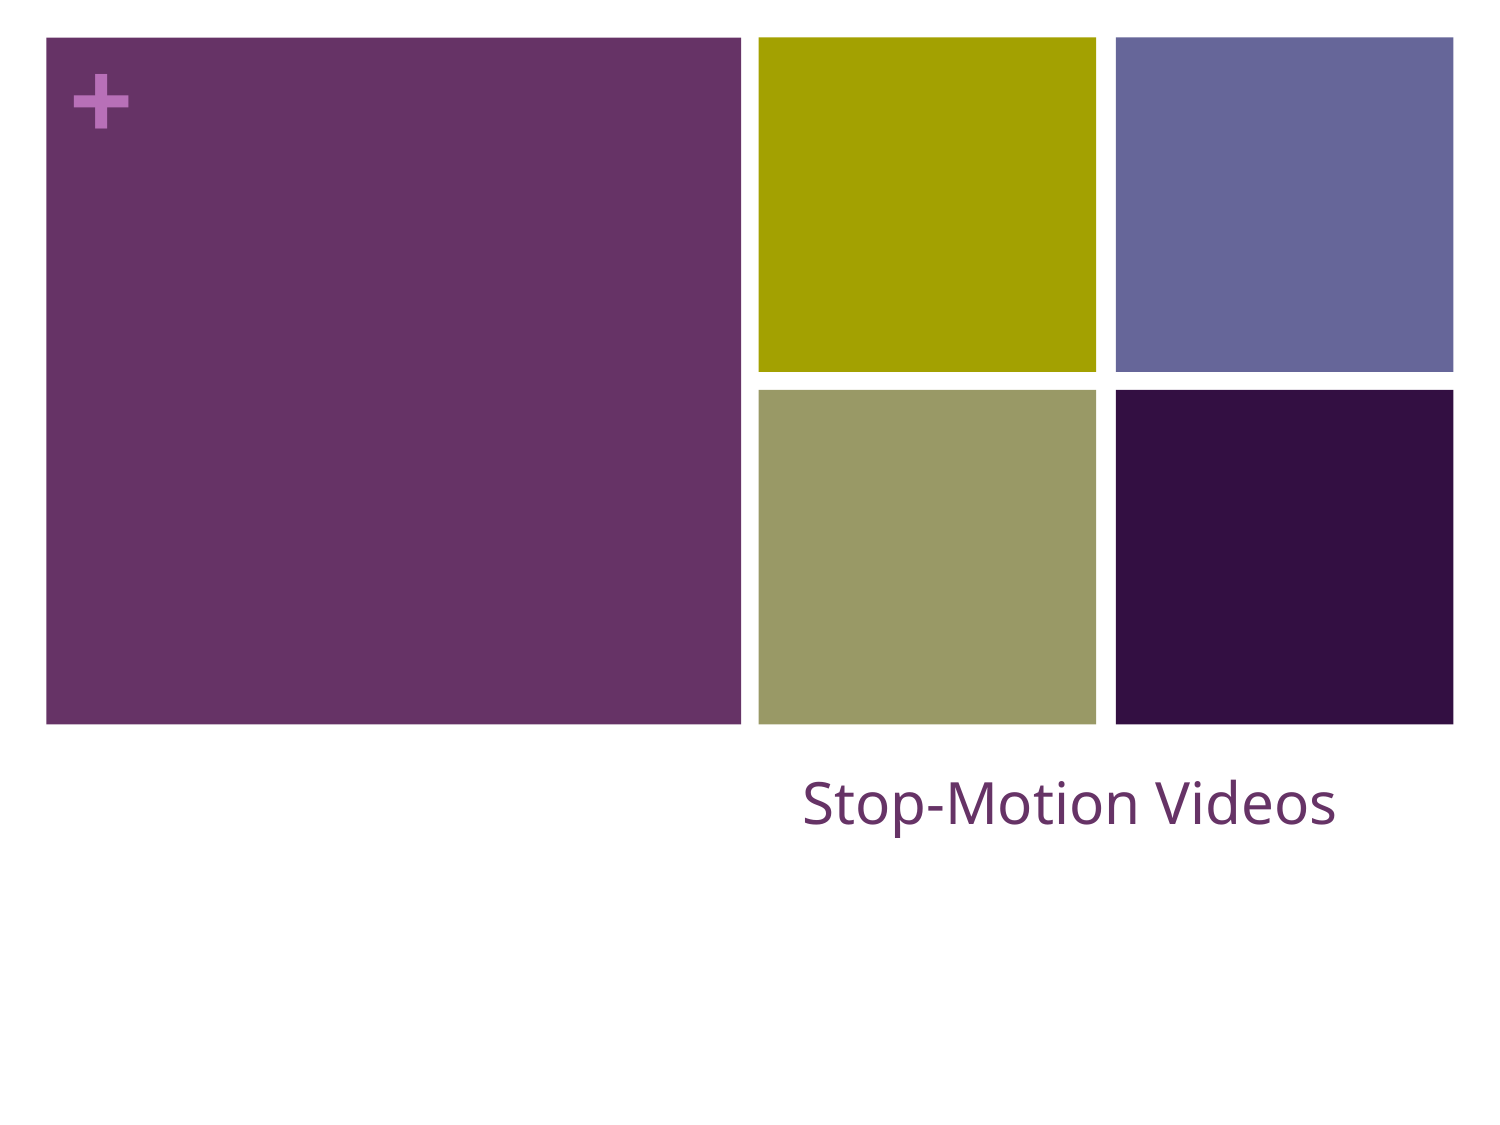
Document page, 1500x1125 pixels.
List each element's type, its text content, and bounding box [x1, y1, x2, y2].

title Stop-Motion Videos [787, 758, 1450, 912]
